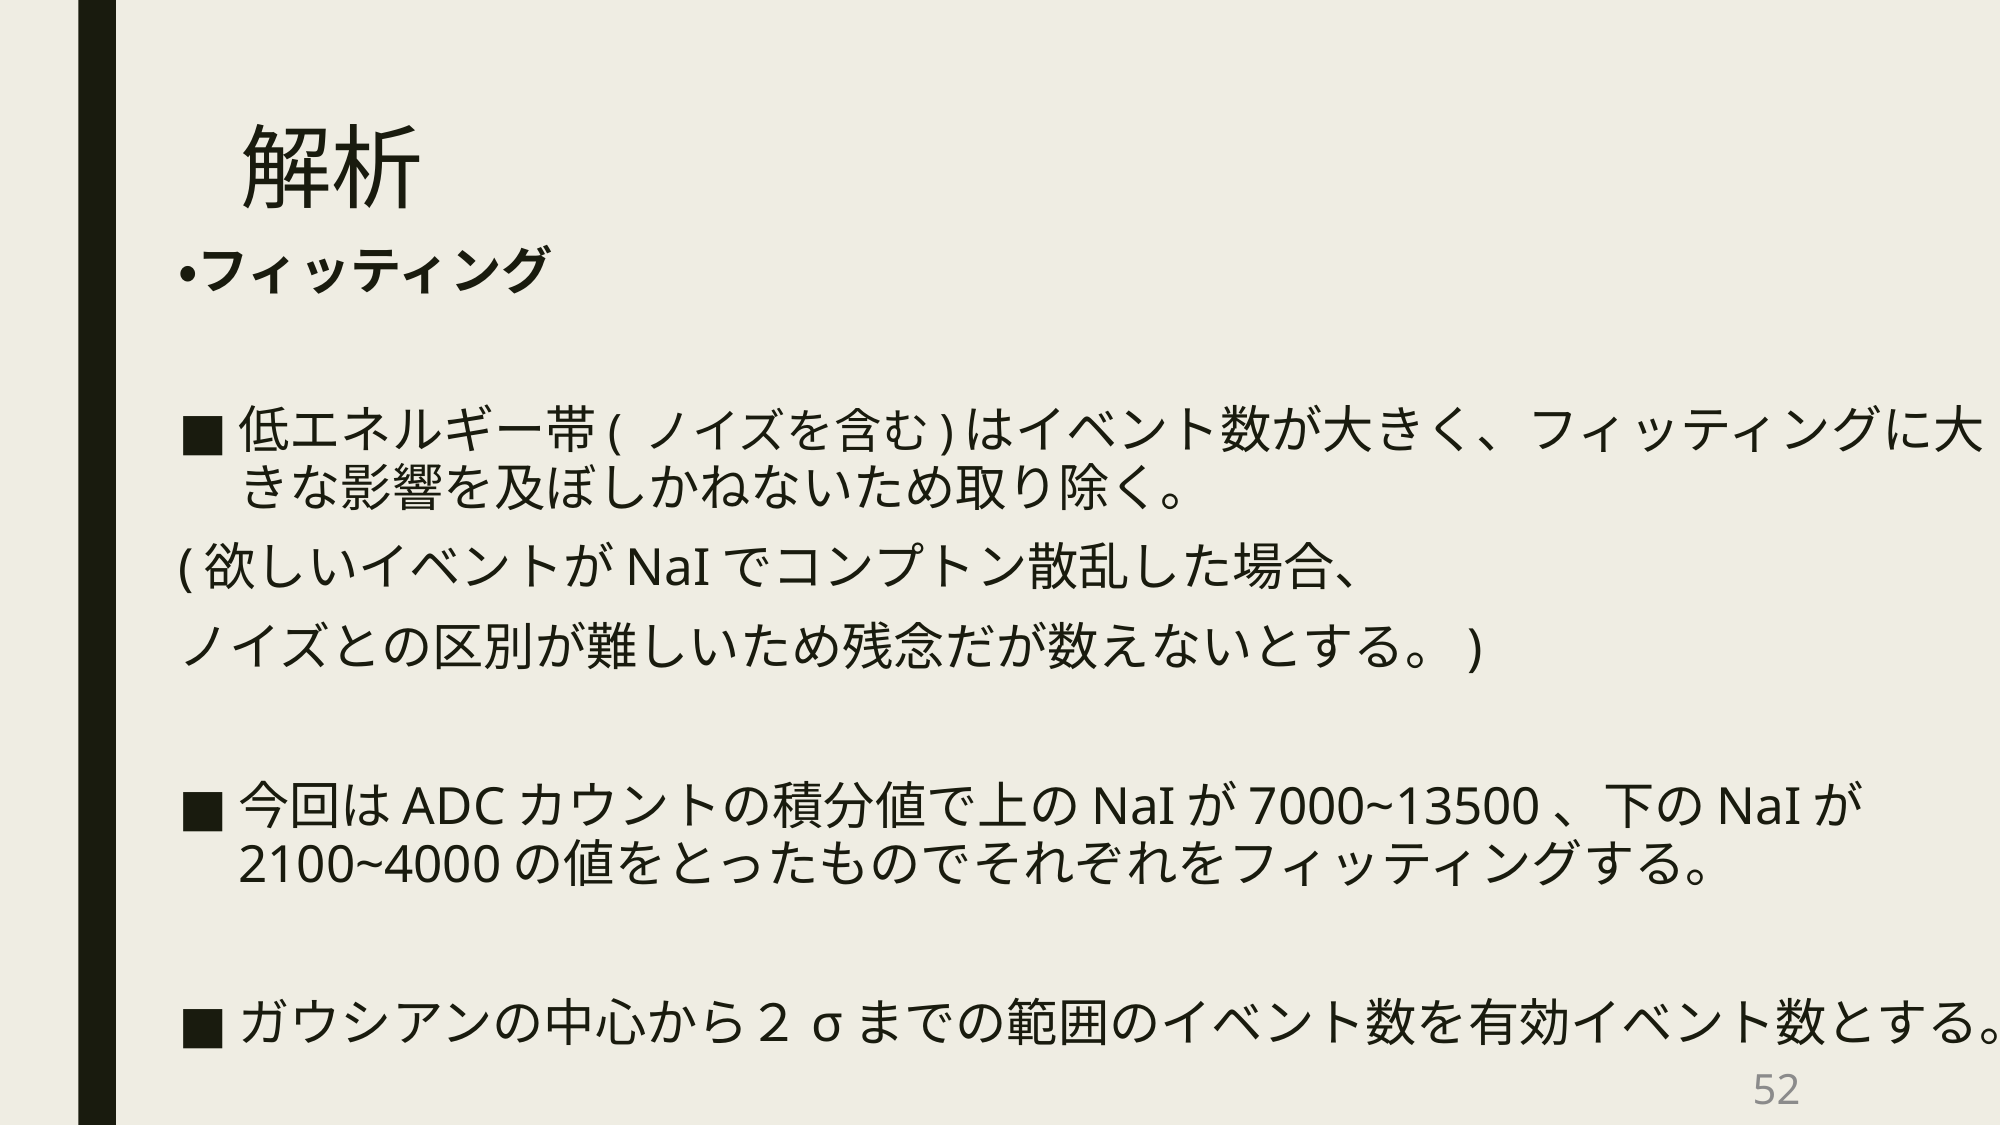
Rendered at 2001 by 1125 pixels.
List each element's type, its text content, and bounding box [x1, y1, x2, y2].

list ・フィッティング 低エネルギー帯( ノイズを含む)はイベント数が大きく、フィッティングに大きな影響を及ぼしかねないため取り除く。 (欲しいイベントがNaIでコンプトン散乱した場合、 ノイズとの区別が難しいため残念だが数えないとする。) 今回はADCカウントの積分値で上のNaIが7000~13500、下のNaIが2100~4000の値をとったものでそれぞれをフィッティングする。 ガウシアンの中心から２σまでの範囲のイベント数を有効イベント数とする。 [163, 235, 2000, 1125]
title 解析 [225, 115, 1800, 235]
slide_number 52 [1553, 1058, 1816, 1125]
